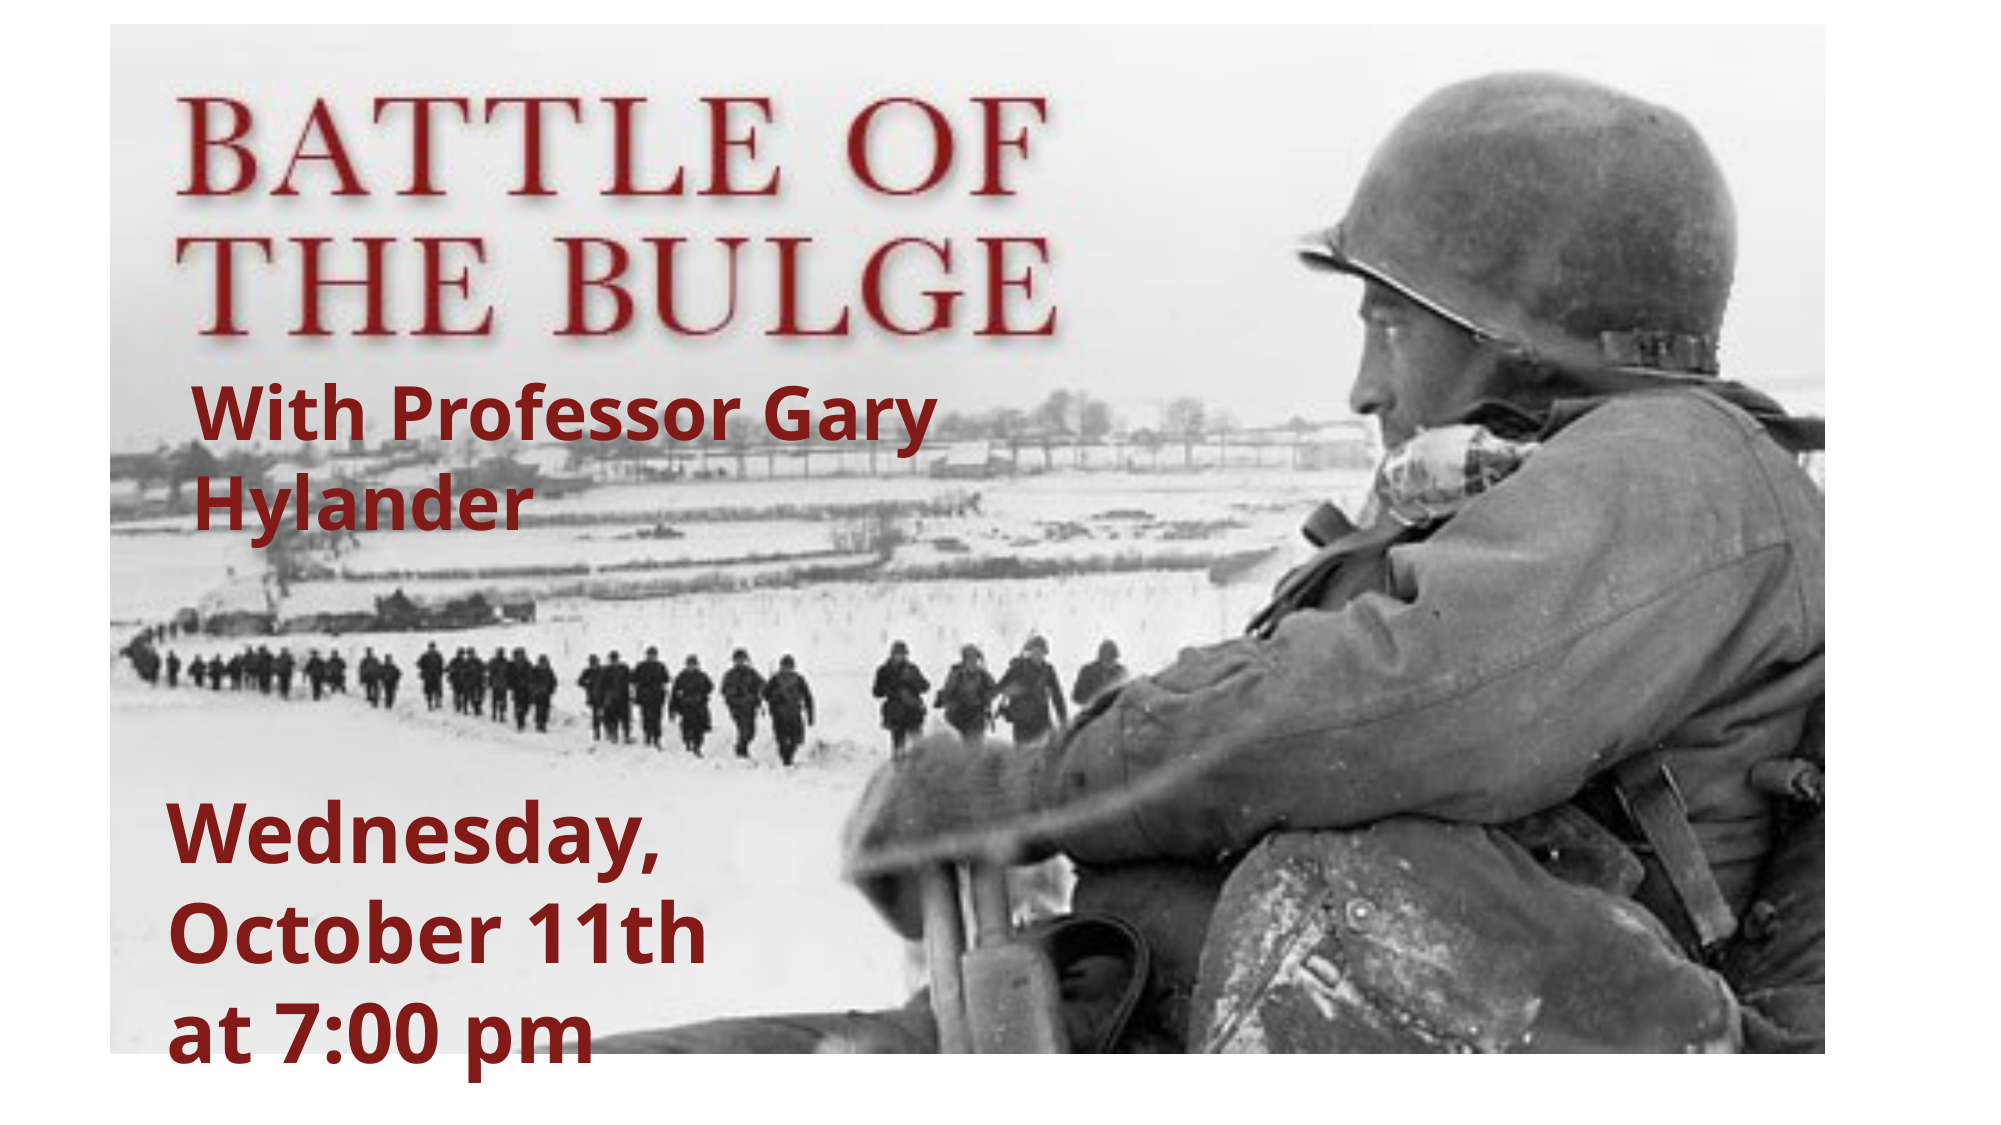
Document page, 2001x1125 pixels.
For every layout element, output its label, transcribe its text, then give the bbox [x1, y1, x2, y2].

picture [110, 24, 1825, 1055]
text_box Wednesday, October 11th at 7:00 pm [152, 1055, 836, 1088]
